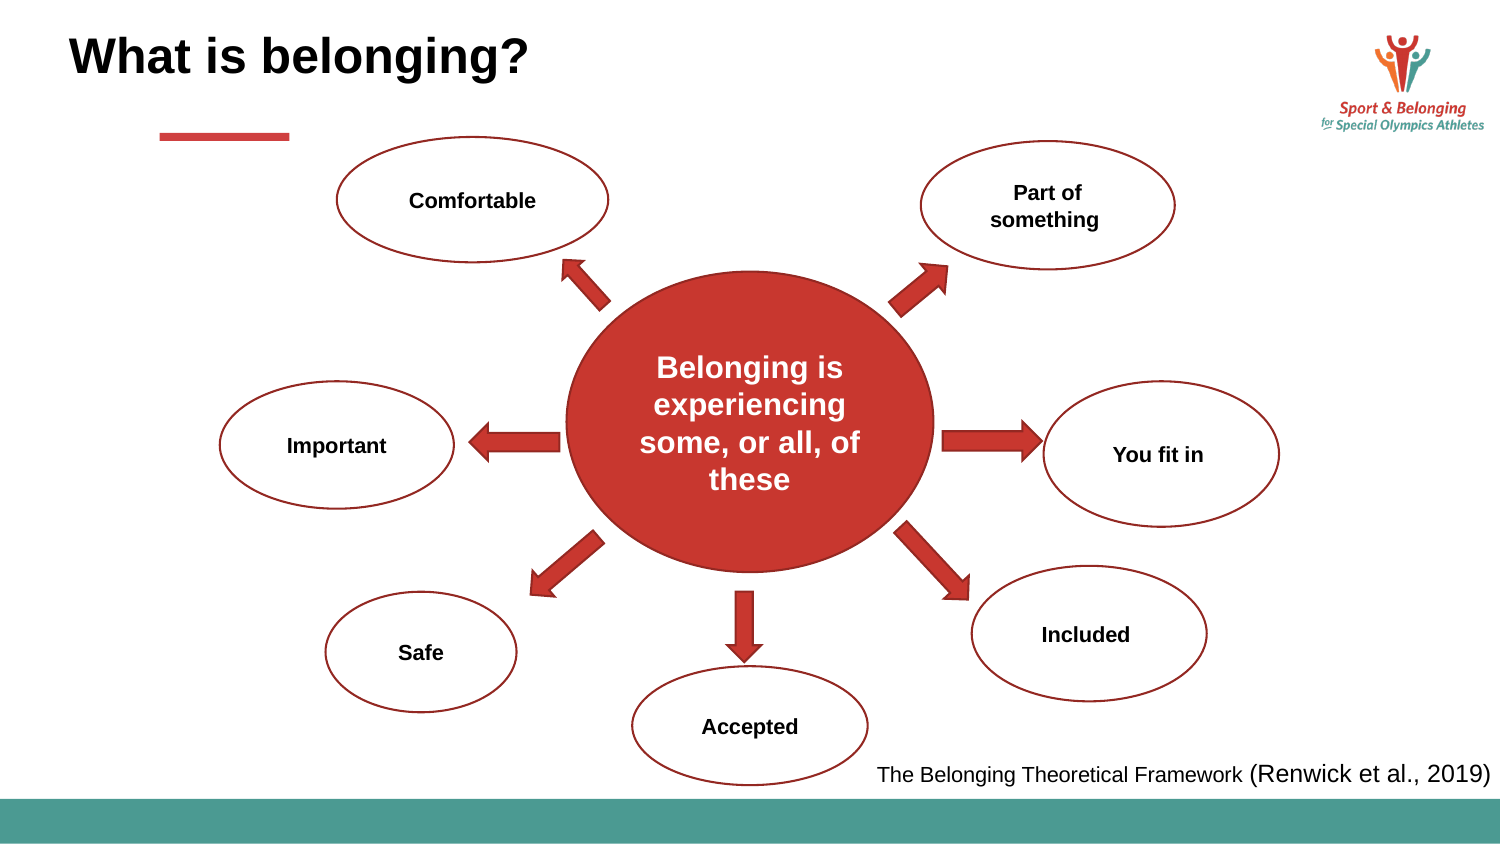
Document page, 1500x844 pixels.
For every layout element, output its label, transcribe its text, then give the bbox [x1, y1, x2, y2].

text_box [892, 519, 970, 601]
text_box [561, 258, 612, 312]
text_box [887, 262, 949, 319]
text_box The Belonging Theoretical Framework (Renwick et al., 2019) [862, 749, 1500, 795]
text_box Part of something [919, 140, 1176, 271]
picture [1305, 8, 1500, 159]
text_box Included [970, 564, 1208, 703]
text_box What is belonging? [54, 0, 830, 111]
text_box You fit in [1042, 380, 1281, 528]
text_box [468, 421, 561, 464]
text_box [529, 529, 606, 598]
text_box [724, 590, 764, 664]
text_box Belonging is experiencing some, or all, of these [565, 270, 935, 574]
text_box Safe [324, 590, 518, 714]
text_box [941, 419, 1044, 463]
text_box Accepted [631, 665, 869, 787]
text_box [159, 132, 290, 141]
text_box Comfortable [335, 135, 610, 264]
text_box Important [218, 380, 455, 510]
